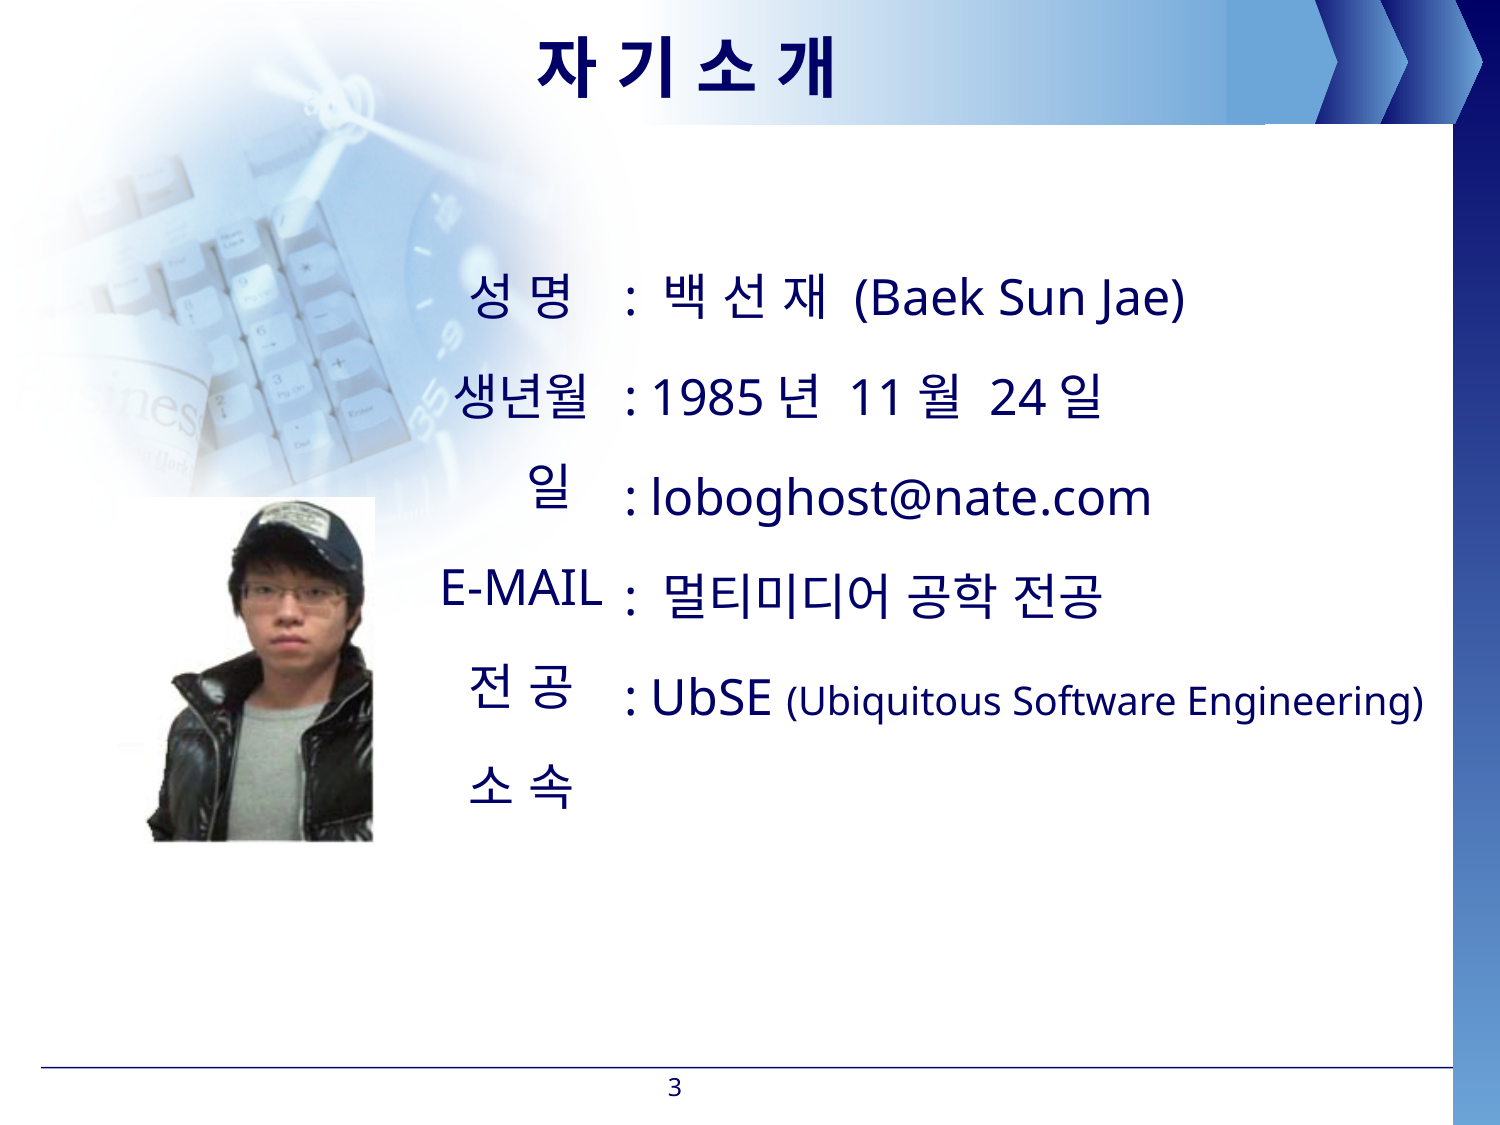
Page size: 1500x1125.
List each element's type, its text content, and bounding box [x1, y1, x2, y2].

title 자 기 소 개 [74, 19, 1301, 113]
picture [0, 1, 642, 844]
list 성 명 생년월일 E-MAIL 전 공 소 속 [421, 228, 622, 997]
slide_number 3 [499, 1063, 851, 1104]
text_box : 백 선 재 (Baek Sun Jae) : 1985년 11월 24일 : loboghost@nate.com : 멀티미디어 공학 전공 : UbSE (Ubiquitous Software Engineering) [609, 228, 1442, 996]
